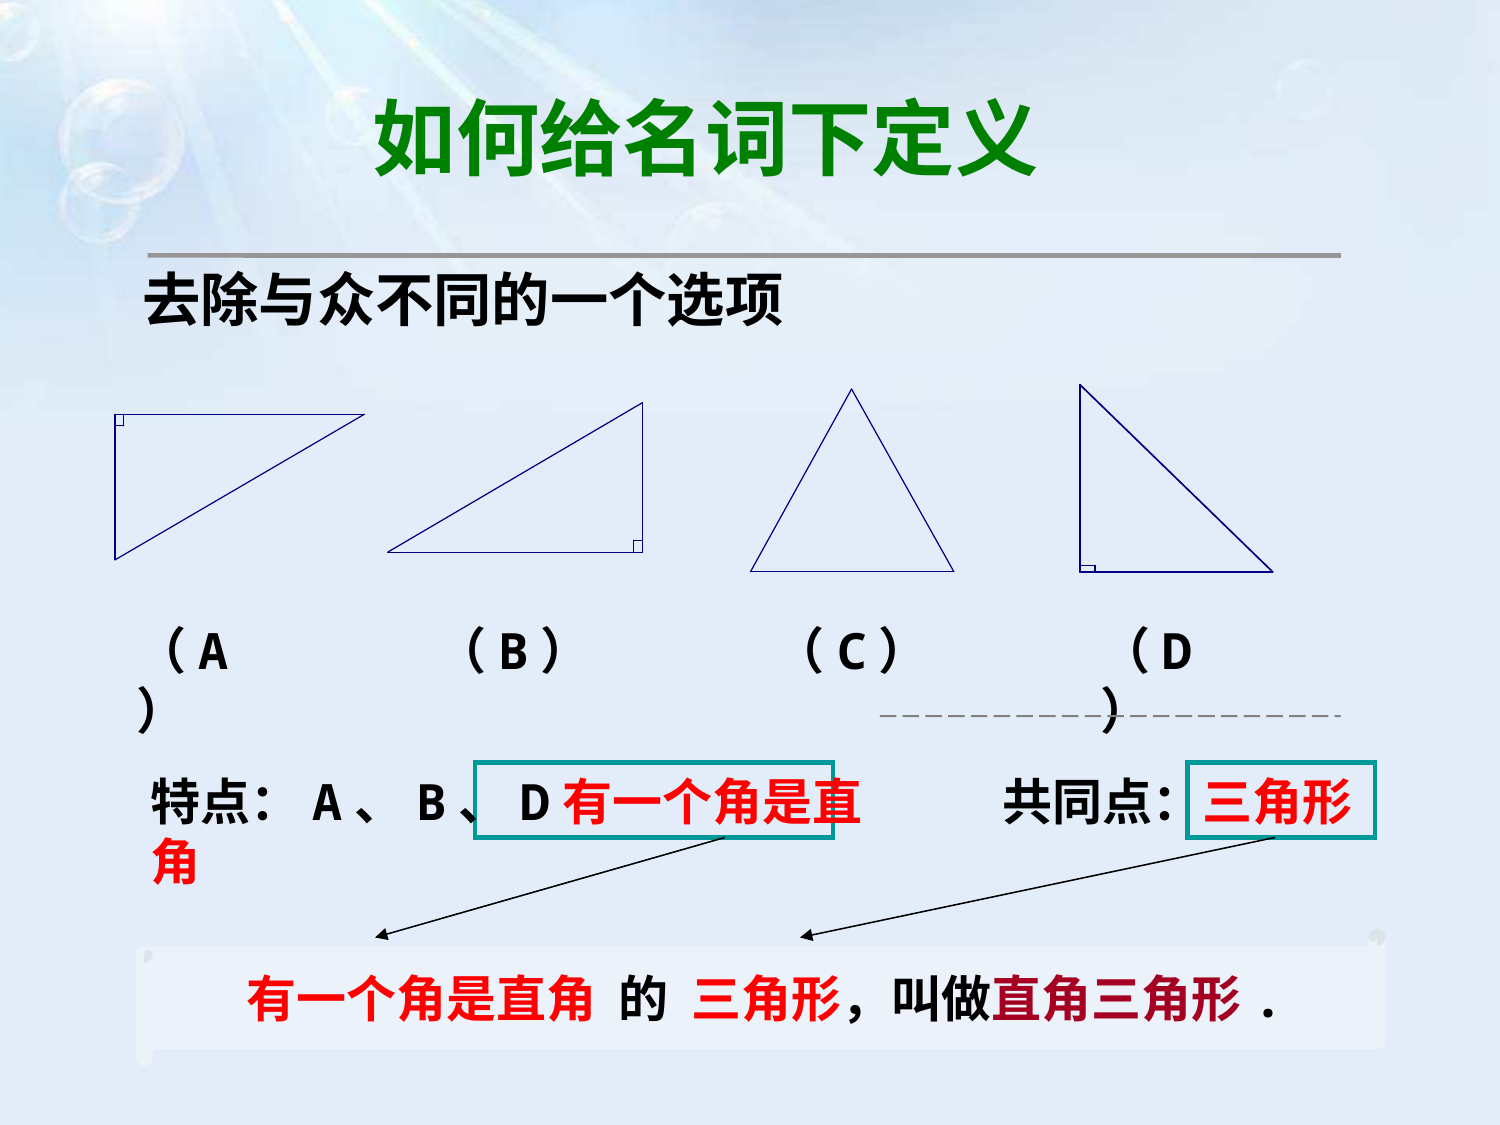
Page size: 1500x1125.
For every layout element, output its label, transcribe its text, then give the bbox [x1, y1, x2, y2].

text_box [375, 837, 725, 941]
text_box 特点：A、B、D有一个角是直角 [135, 763, 926, 898]
text_box 有一个角是直角 的 三角形，叫做直角三角形. [135, 928, 1386, 1067]
title 如何给名词下定义 [0, 42, 1117, 231]
picture [0, 0, 1500, 1125]
text_box [799, 837, 1276, 941]
text_box 共同点：三角形 [987, 763, 1500, 838]
list 去除与众不同的一个选项 [100, 255, 1426, 362]
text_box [100, 373, 1294, 688]
